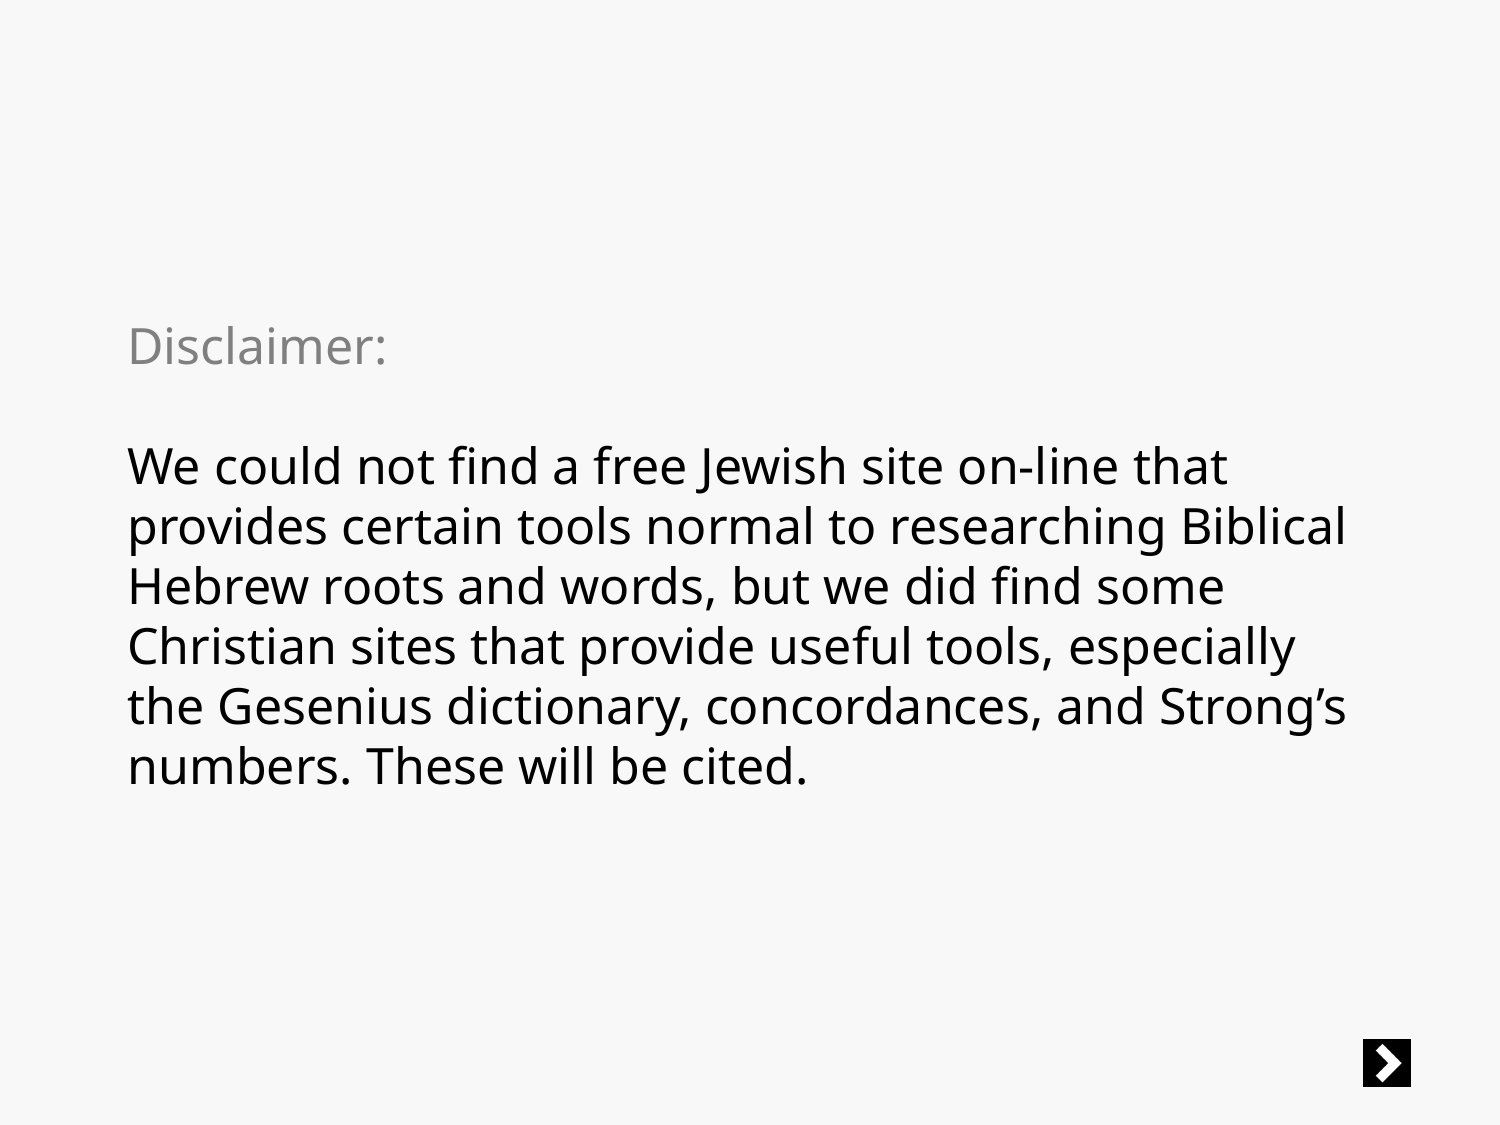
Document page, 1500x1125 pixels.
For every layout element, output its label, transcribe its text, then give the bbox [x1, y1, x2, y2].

list Disclaimer: We could not find a free Jewish site on-line that provides certain tools normal to researching Biblical Hebrew roots and words, but we did find some Christian sites that provide useful tools, especially the Gesenius dictionary, concordances, and Strong’s numbers. These will be cited. [112, 306, 1388, 1005]
picture [1363, 1039, 1411, 1087]
